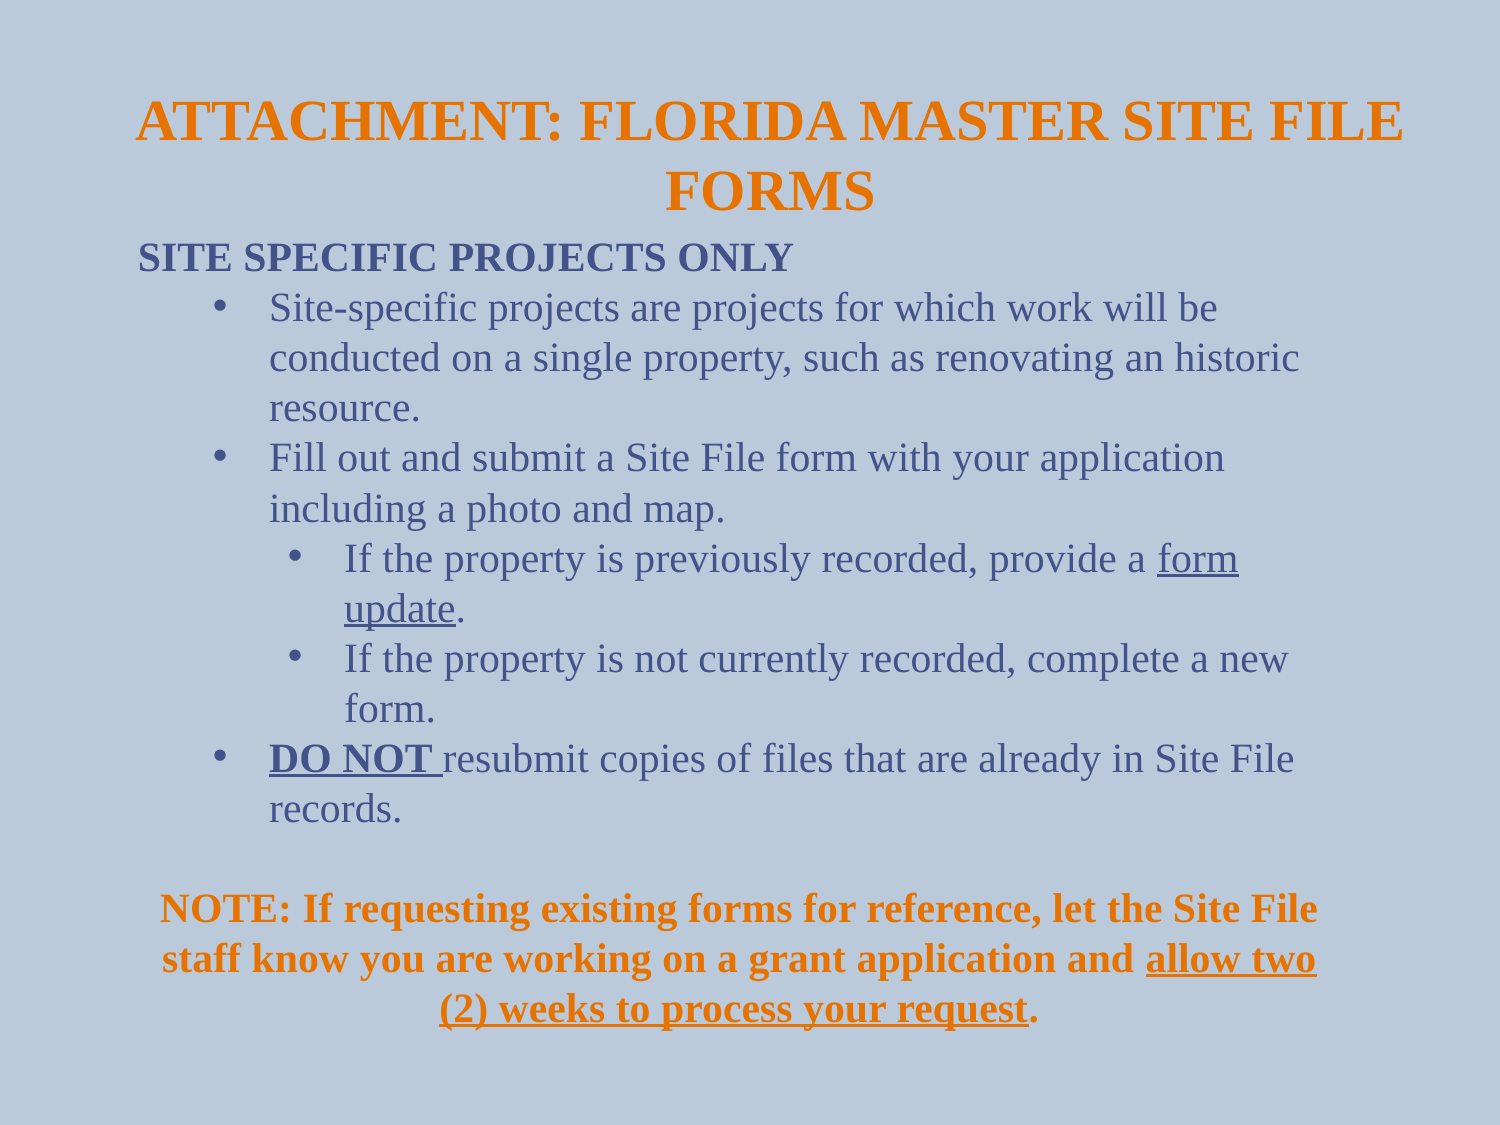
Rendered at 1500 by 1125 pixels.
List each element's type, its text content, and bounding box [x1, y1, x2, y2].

text_box Attachment: Florida Master Site File Forms [99, 74, 1442, 230]
text_box SITE SPECIFIC PROJECTS ONLY Site-specific projects are projects for which work will be conducted on a single property, such as renovating an historic resource. Fill out and submit a Site File form with your application including a photo and map. If the property is previously recorded, provide a form update. If the property is not currently recorded, complete a new form. DO NOT resubmit copies of files that are already in Site File records. Note: If requesting existing forms for reference, let the Site File staff know you are working on a grant application and allow two (2) weeks to process your request. [123, 222, 1356, 1118]
